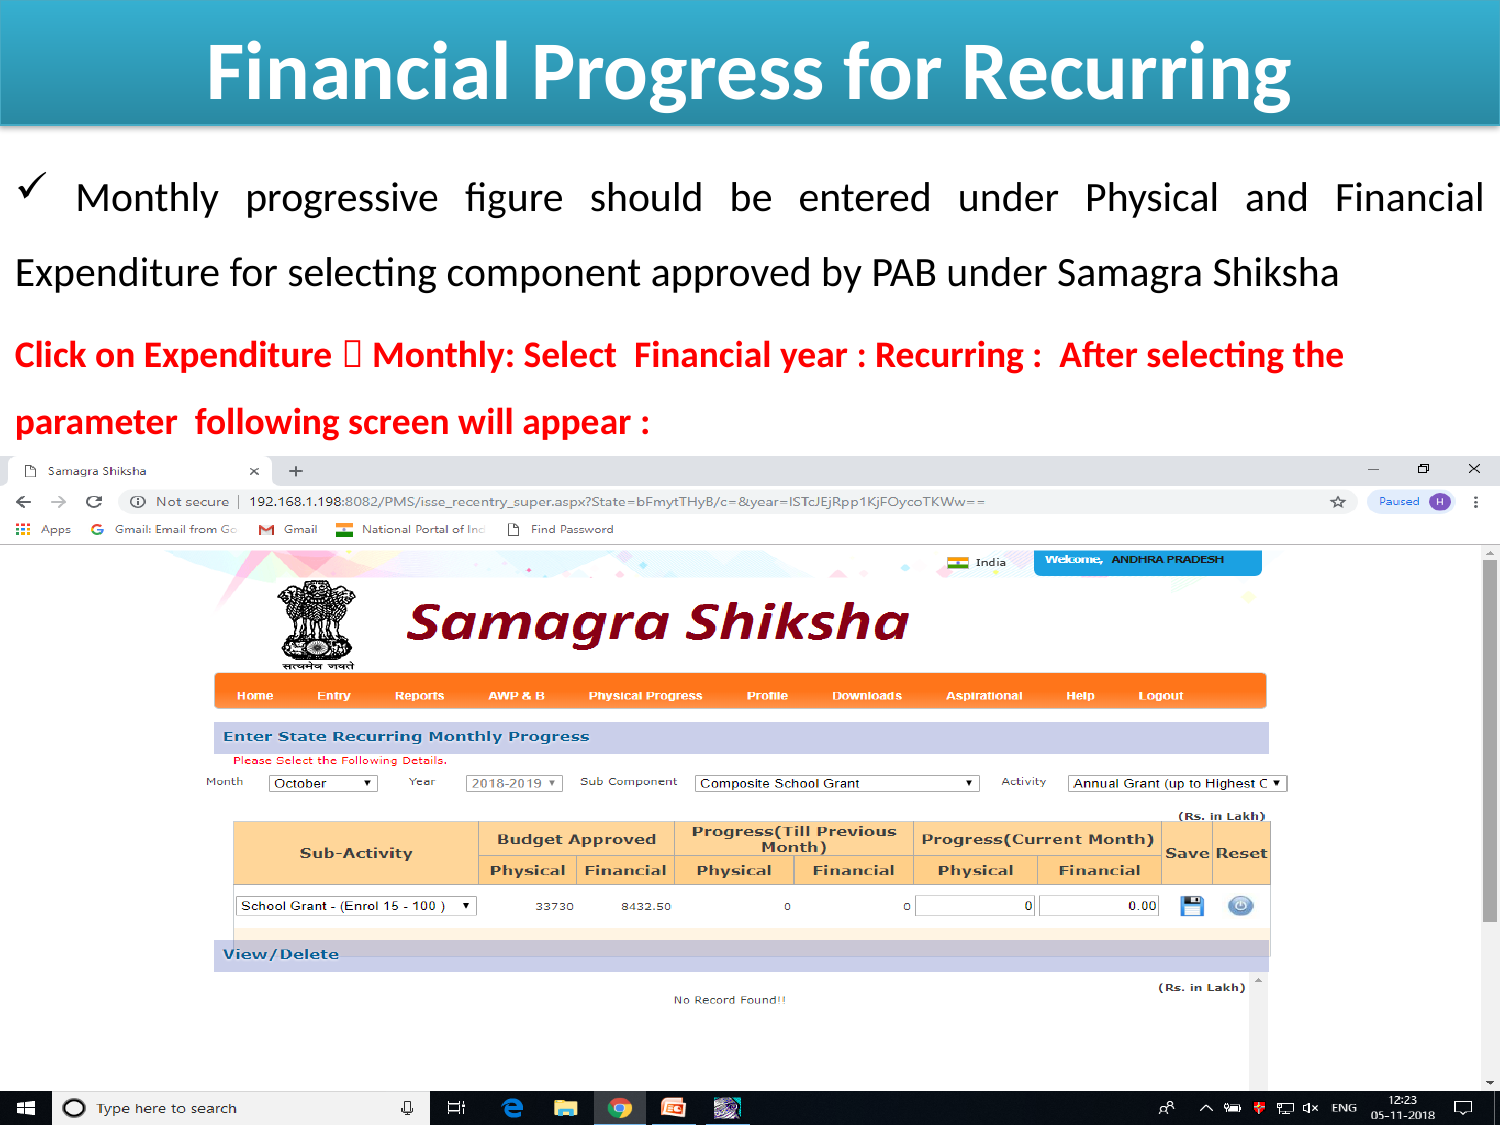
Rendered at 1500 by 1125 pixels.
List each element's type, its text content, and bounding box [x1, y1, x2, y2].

picture [0, 455, 1500, 1125]
text_box Financial Progress for Recurring [0, 0, 1500, 126]
text_box Monthly progressive figure should be entered under Physical and Financial Expenditure for selecting component approved by PAB under Samagra Shiksha [0, 137, 1500, 299]
text_box Click on Expenditure  Monthly: Select Financial year : Recurring : After selecting the parameter following screen will appear : [0, 299, 1500, 450]
